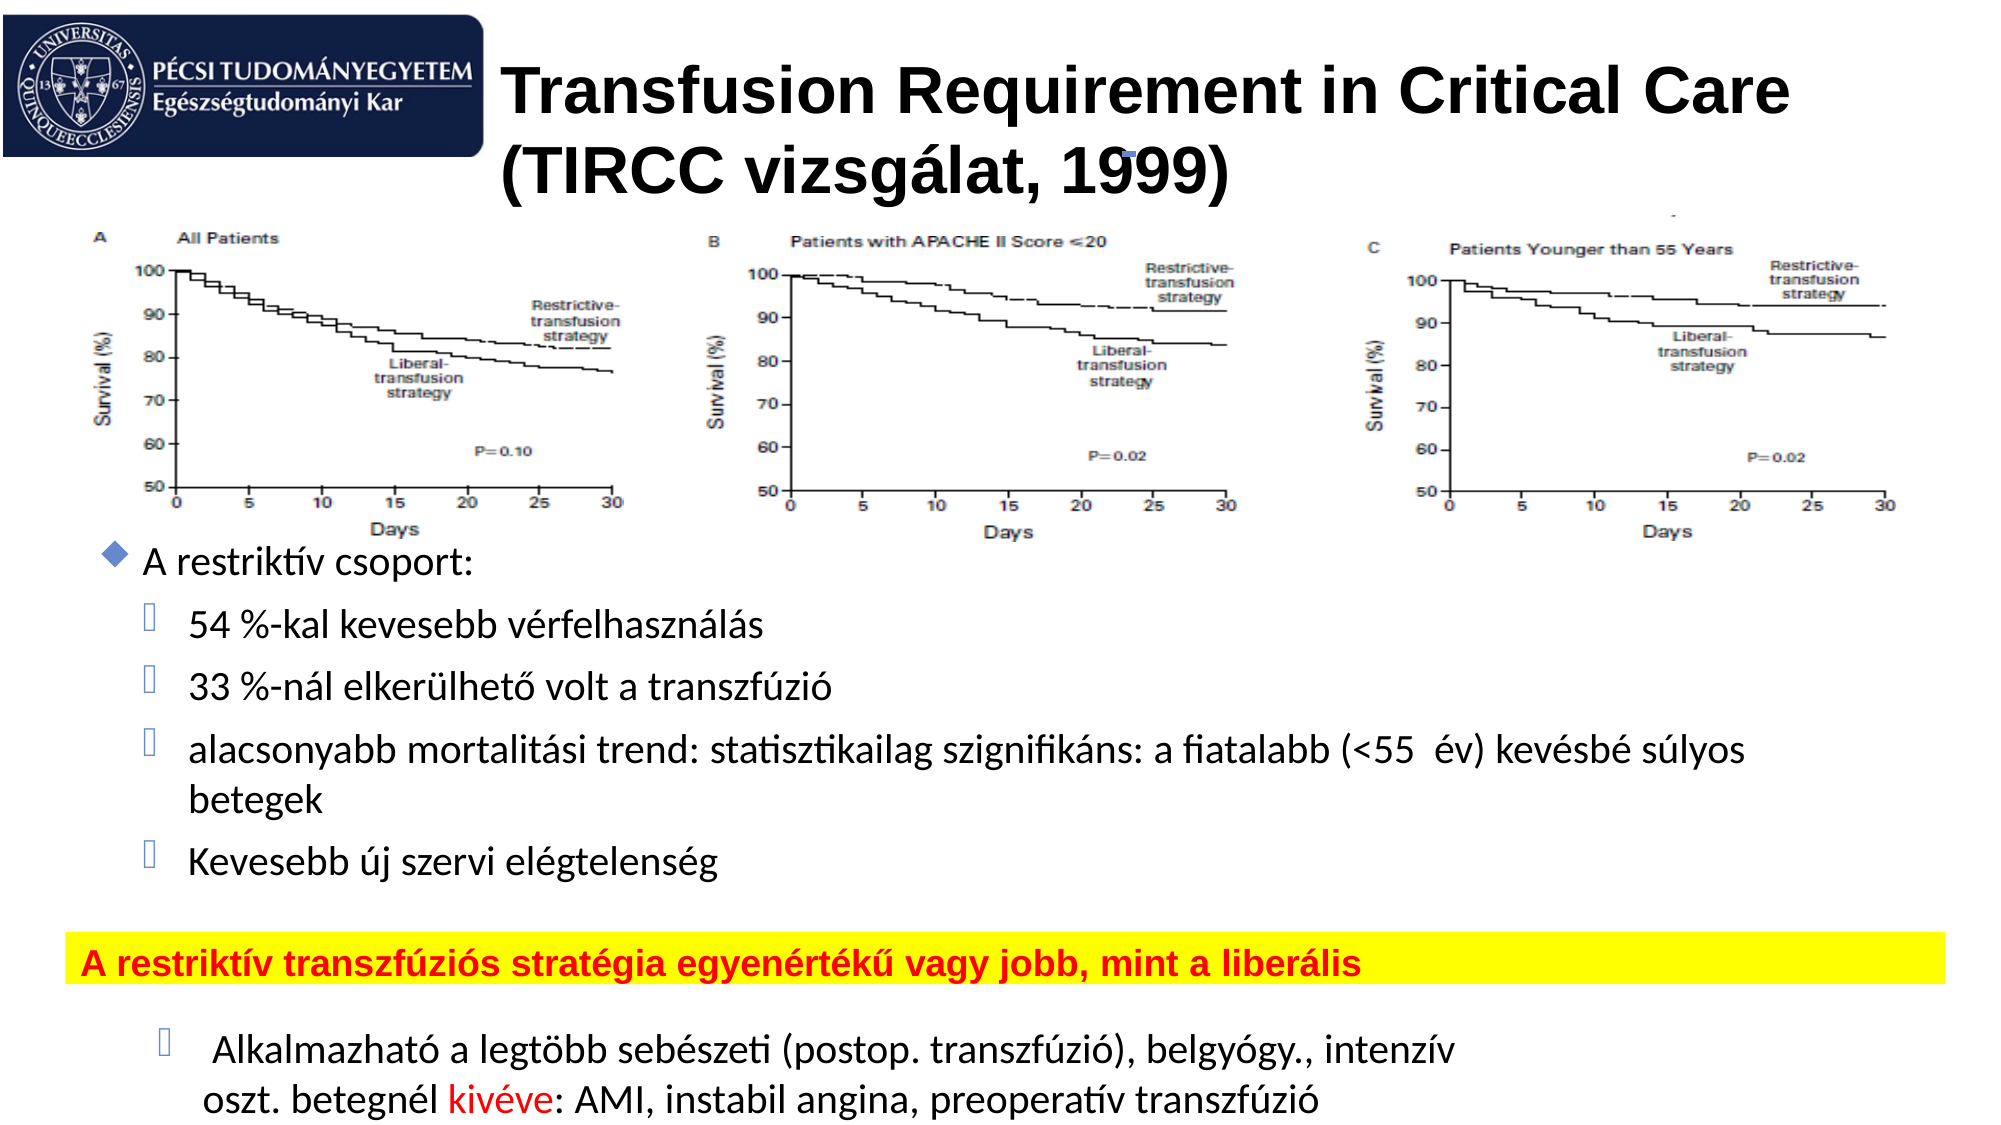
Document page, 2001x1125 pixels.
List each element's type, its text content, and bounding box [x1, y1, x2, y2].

text_box [188, 87, 2000, 160]
text_box A restriktív transzfúziós stratégia egyenértékű vagy jobb, mint a liberális [65, 931, 1945, 985]
text_box [705, 236, 1238, 542]
text_box [92, 232, 624, 539]
text_box [1364, 215, 1897, 542]
title Transfusion Requirement in Critical Care (TIRCC vizsgálat, 1999) [498, 31, 1911, 87]
picture [0, 0, 486, 157]
text_box Alkalmazható a legtöbb sebészeti (postop. transzfúzió), belgyógy., intenzív oszt. betegnél kivéve: AMI, instabil angina, preoperatív transzfúzió [155, 1019, 1911, 1122]
title Transfusion Requirement in Critical Care (TIRCC vizsgálat, 1999) [498, 160, 1911, 222]
text_box A restriktív csoport: 54 %-kal kevesebb vérfelhasználás 33 %-nál elkerülhető volt a transzfúzió alacsonyabb mortalitási trend: statisztikailag szignifikáns: a fiatalabb (<55 év) kevésbé súlyos betegek Kevesebb új szervi elégtelenség [96, 519, 1878, 885]
